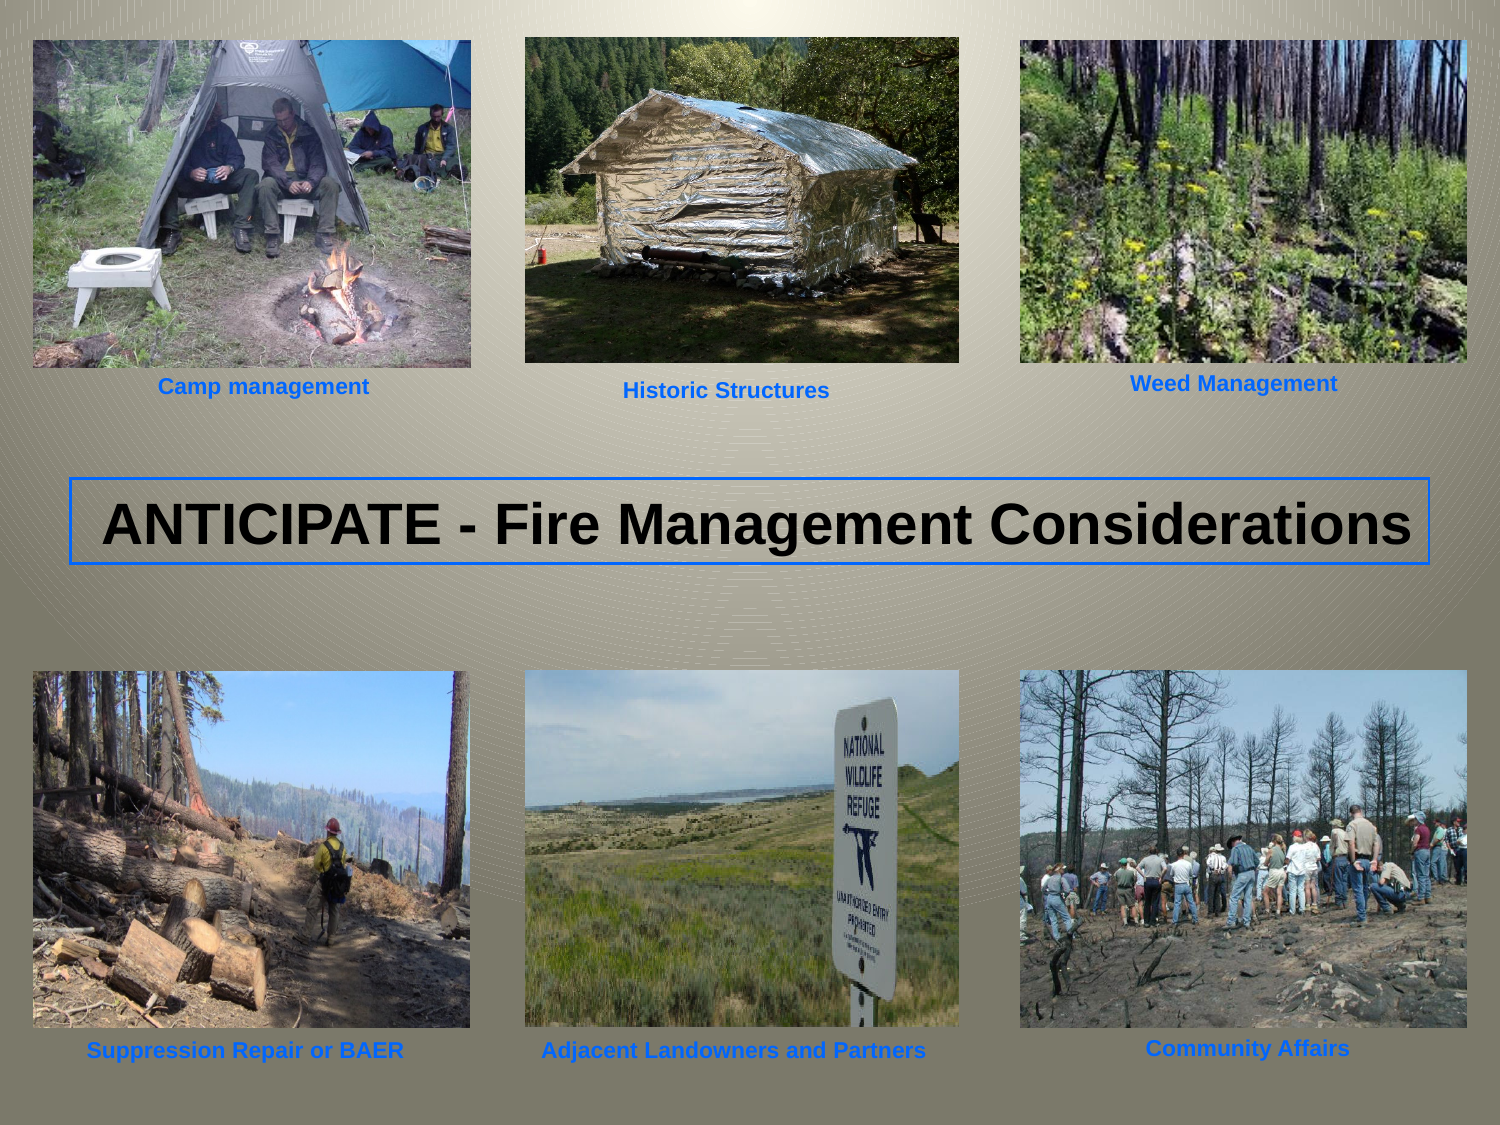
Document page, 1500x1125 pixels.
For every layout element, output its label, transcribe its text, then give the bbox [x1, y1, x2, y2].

text_box ANTICIPATE - Fire Management Considerations [70, 478, 1430, 564]
text_box Suppression Repair or BAER [71, 1036, 432, 1071]
picture [525, 670, 959, 1028]
picture [33, 671, 471, 1029]
text_box Camp management [143, 376, 397, 407]
text_box Historic Structures [608, 371, 851, 410]
picture [1020, 39, 1467, 363]
text_box Adjacent Landowners and Partners [526, 1035, 954, 1071]
text_box Community Affairs [1130, 1036, 1384, 1069]
picture [32, 39, 471, 368]
picture [525, 37, 960, 363]
text_box Weed Management [1115, 371, 1359, 404]
picture [1020, 670, 1467, 1029]
